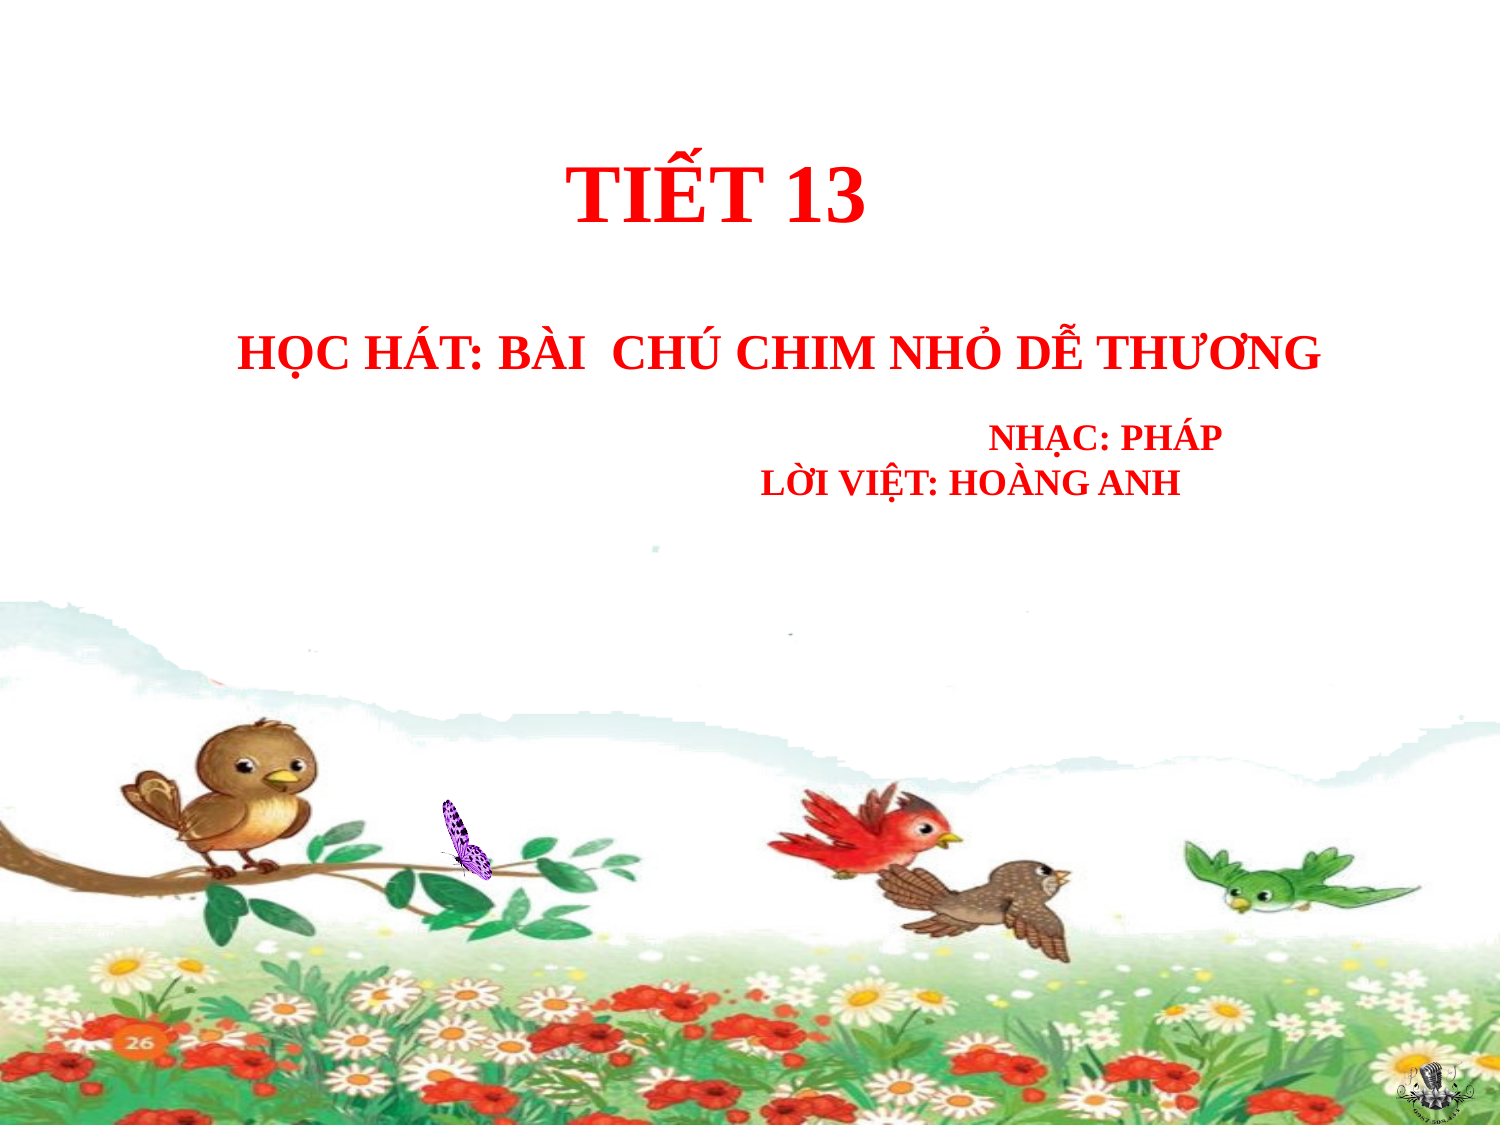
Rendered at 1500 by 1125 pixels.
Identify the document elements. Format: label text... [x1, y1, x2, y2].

text_box HỌC HÁT: BÀI CHÚ CHIM NHỎ DỄ THƯƠNG [218, 303, 1342, 388]
text_box LỜI VIỆT: HOÀNG ANH [745, 444, 1397, 563]
text_box NHẠC: PHÁP [973, 398, 1238, 466]
text_box TIẾT 13 [550, 131, 883, 247]
picture [0, 0, 1500, 1125]
